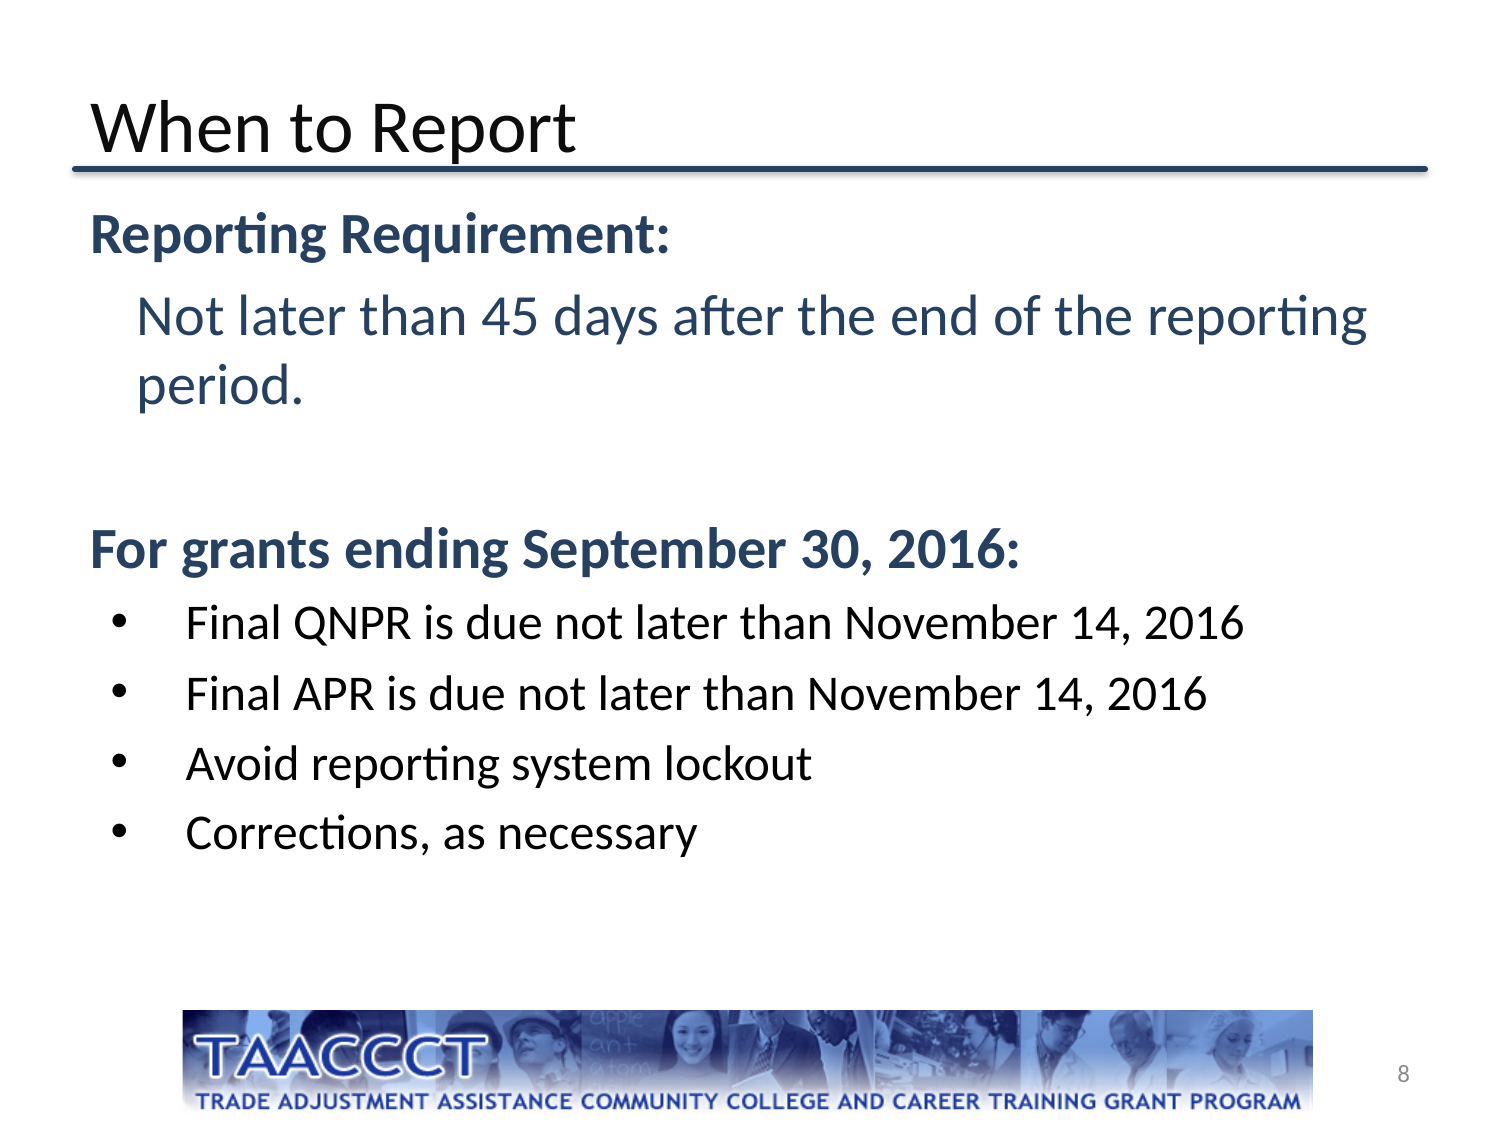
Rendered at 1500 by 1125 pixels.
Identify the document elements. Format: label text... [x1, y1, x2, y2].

footer [512, 1042, 988, 1103]
picture [182, 1010, 1313, 1124]
list Reporting Requirement: Not later than 45 days after the end of the reporting period. For grants ending September 30, 2016: Final QNPR is due not later than November 14, 2016 Final APR is due not later than November 14, 2016 Avoid reporting system lockout Corrections, as necessary [75, 187, 1425, 968]
slide_number 8 [1074, 1042, 1425, 1103]
title When to Report [75, 57, 1425, 187]
